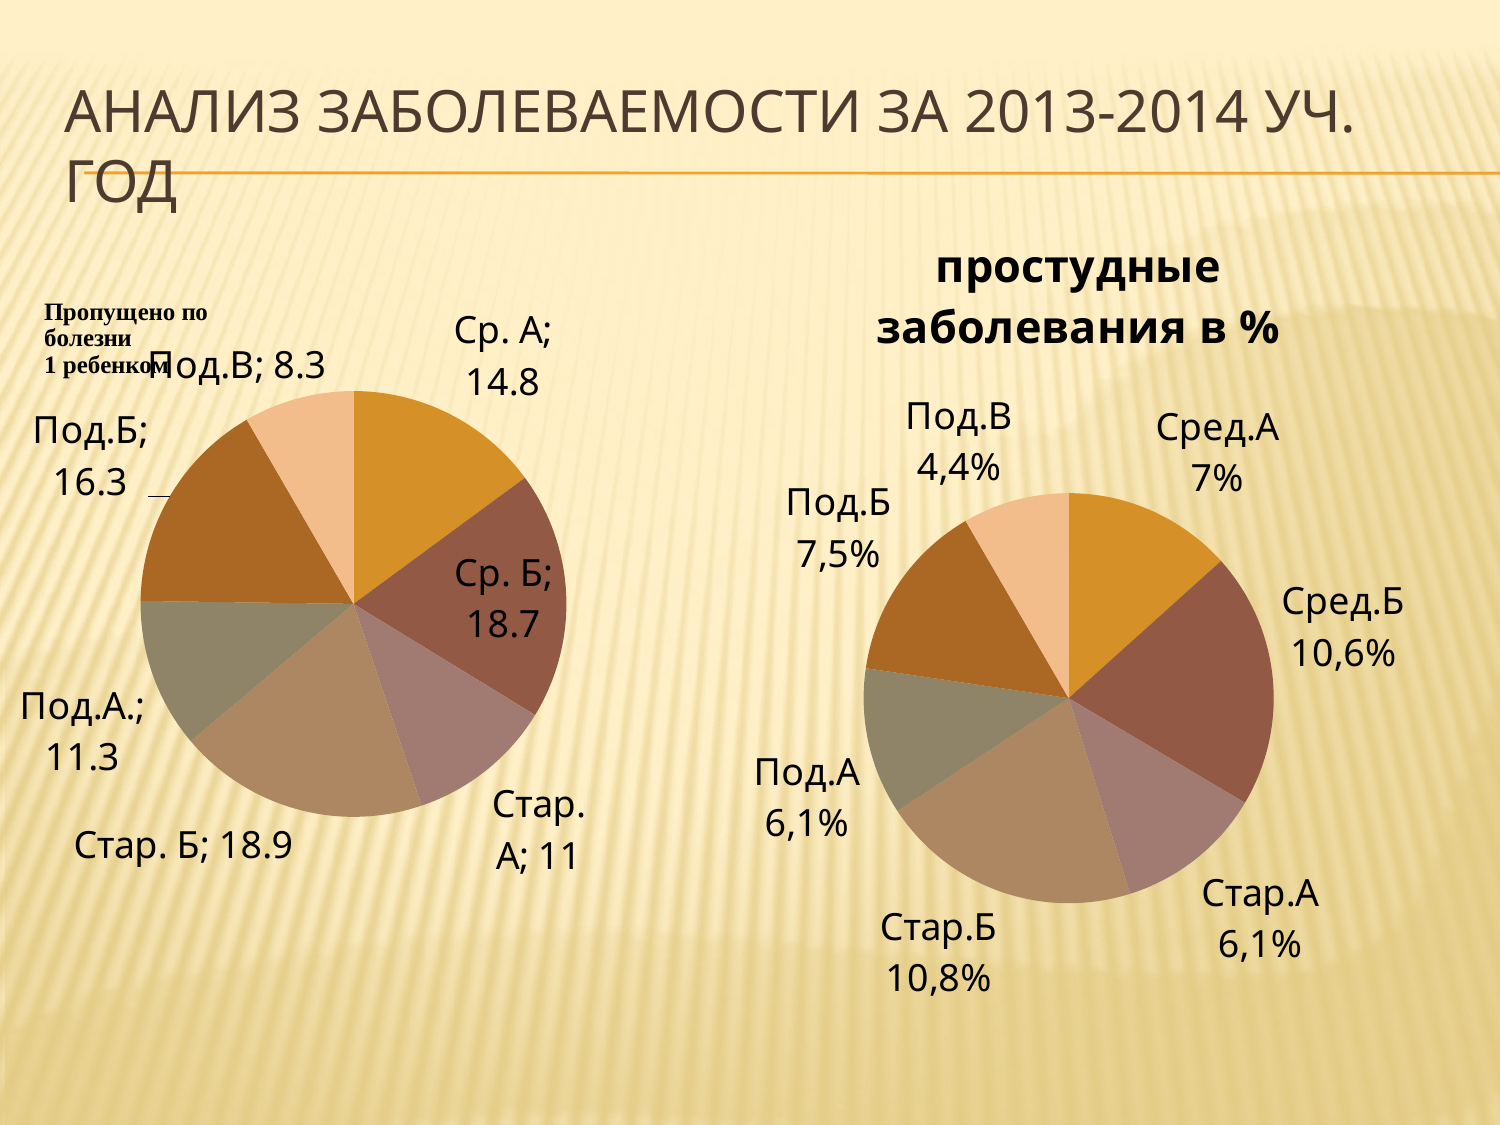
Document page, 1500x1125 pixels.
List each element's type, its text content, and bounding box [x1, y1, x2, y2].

chart [690, 195, 1467, 1024]
title Анализ заболеваемости за 2013-2014 уч. год [49, 75, 1475, 213]
chart [0, 278, 688, 929]
